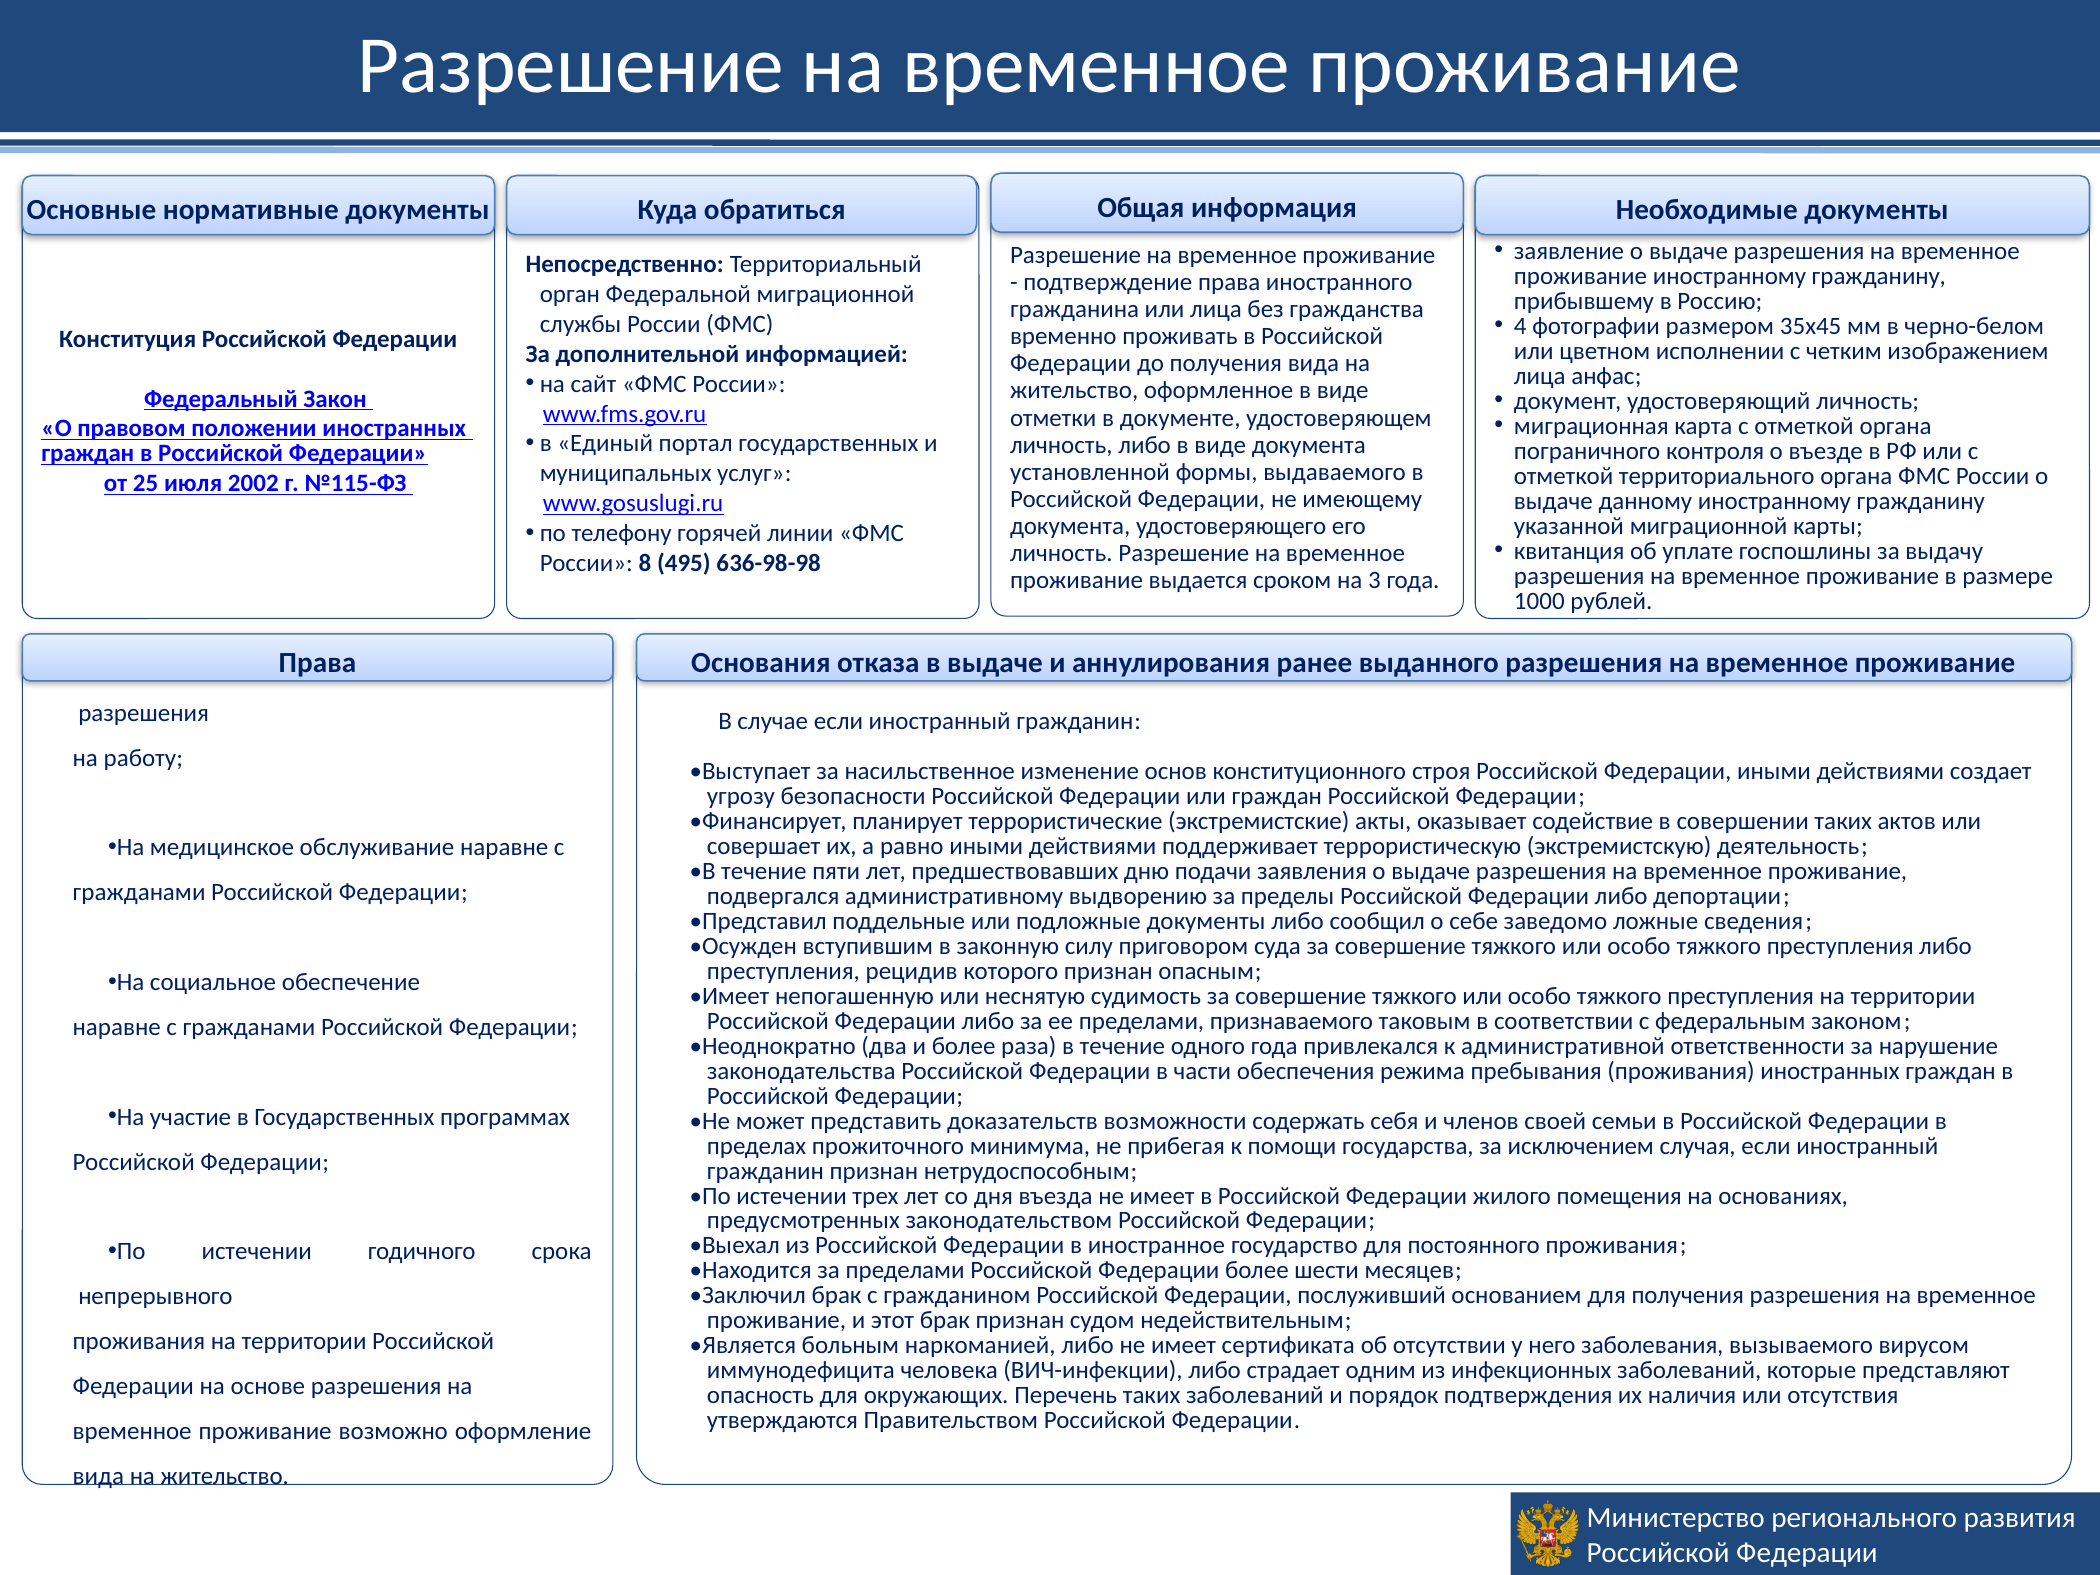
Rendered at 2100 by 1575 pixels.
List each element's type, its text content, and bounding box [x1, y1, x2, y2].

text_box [22, 633, 614, 1485]
text_box Разрешение на временное проживание [0, 0, 2100, 134]
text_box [636, 633, 2072, 1485]
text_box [990, 172, 1464, 617]
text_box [21, 175, 495, 619]
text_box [506, 175, 980, 619]
picture [1516, 1500, 1579, 1567]
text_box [1474, 175, 2090, 619]
